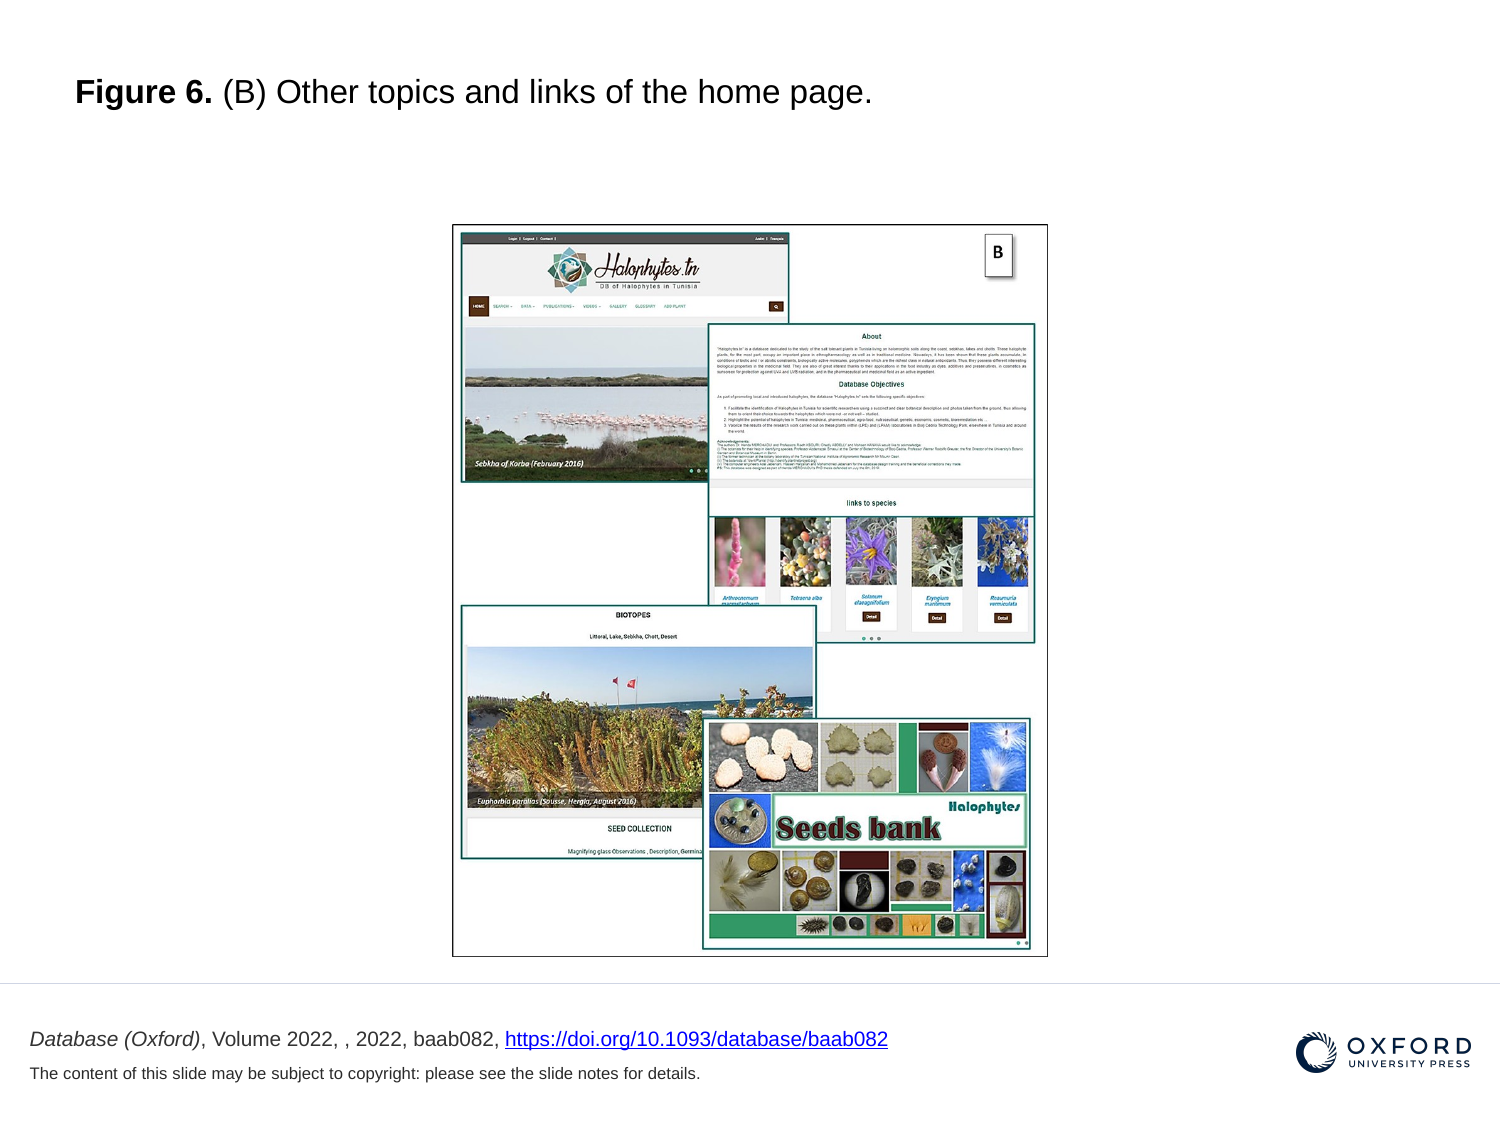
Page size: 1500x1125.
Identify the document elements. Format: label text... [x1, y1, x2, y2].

title Figure 6. (B) Other topics and links of the home page. [75, 69, 1078, 171]
footer Database (Oxford), Volume 2022, , 2022, baab082, https://doi.org/10.1093/database/baab082 The content of this slide may be subject to copyright: please see the slide notes for details. [0, 983, 1260, 1125]
picture [1296, 1032, 1471, 1073]
picture [451, 224, 1048, 957]
